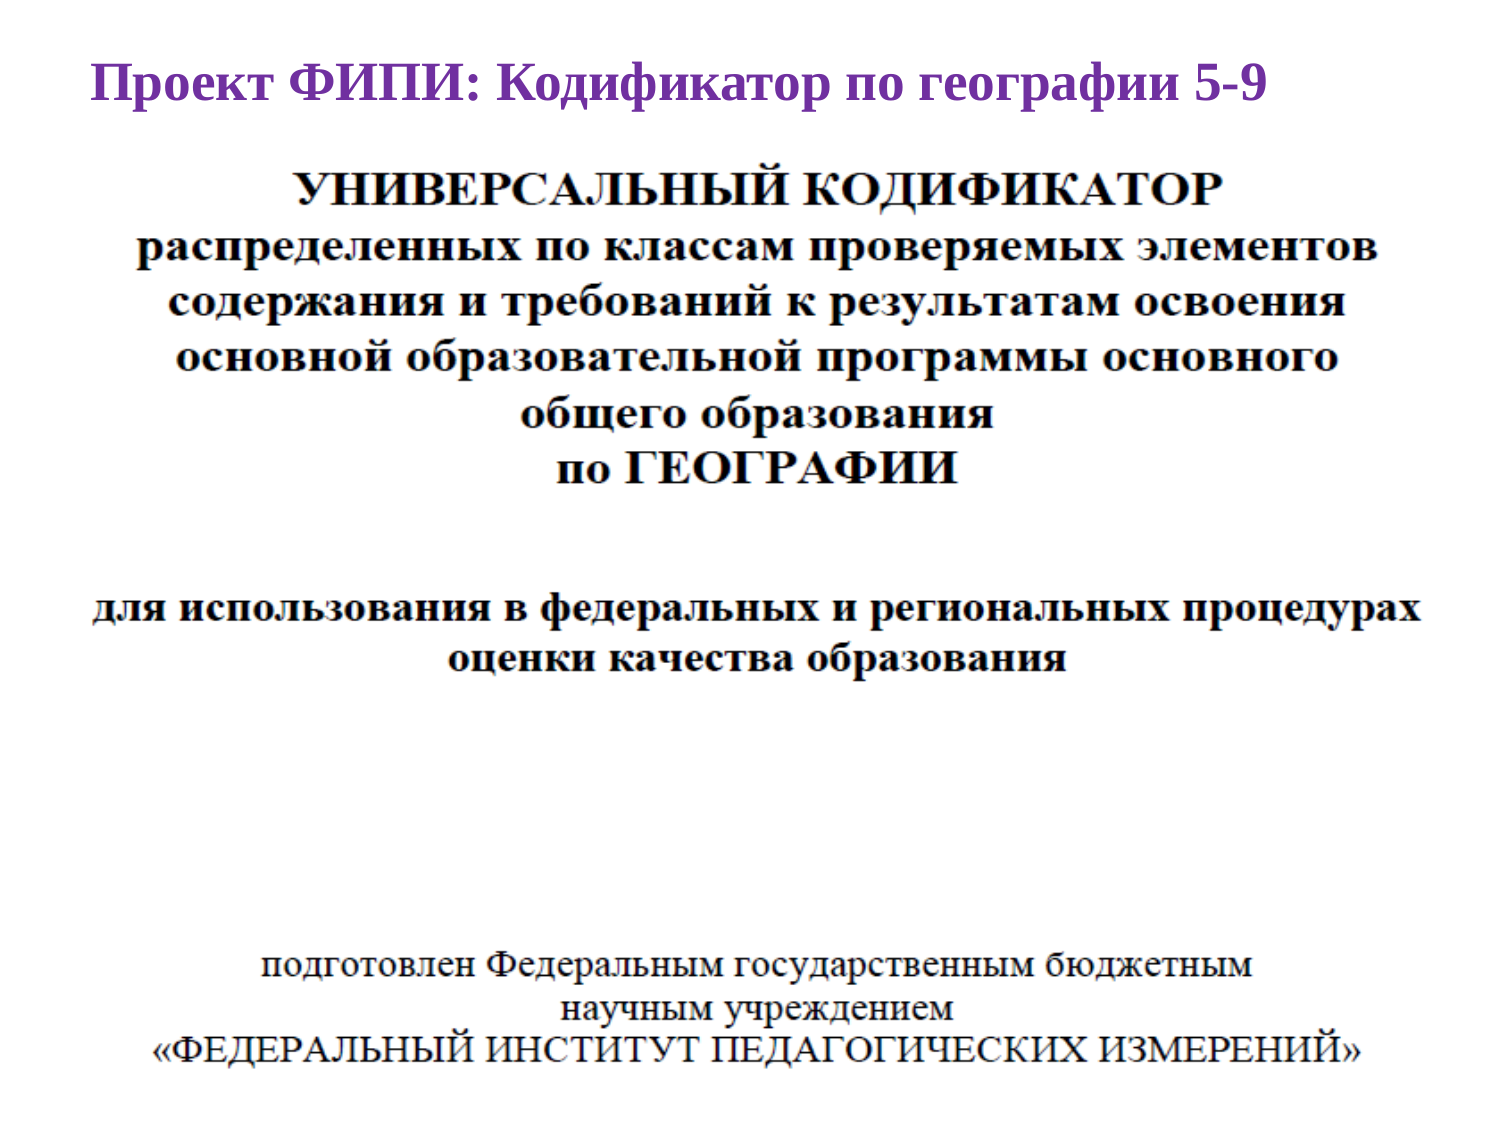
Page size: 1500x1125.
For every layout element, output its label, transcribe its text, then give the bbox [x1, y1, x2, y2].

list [41, 123, 1459, 1106]
title Проект ФИПИ: Кодификатор по географии 5-9 [75, 45, 1425, 121]
